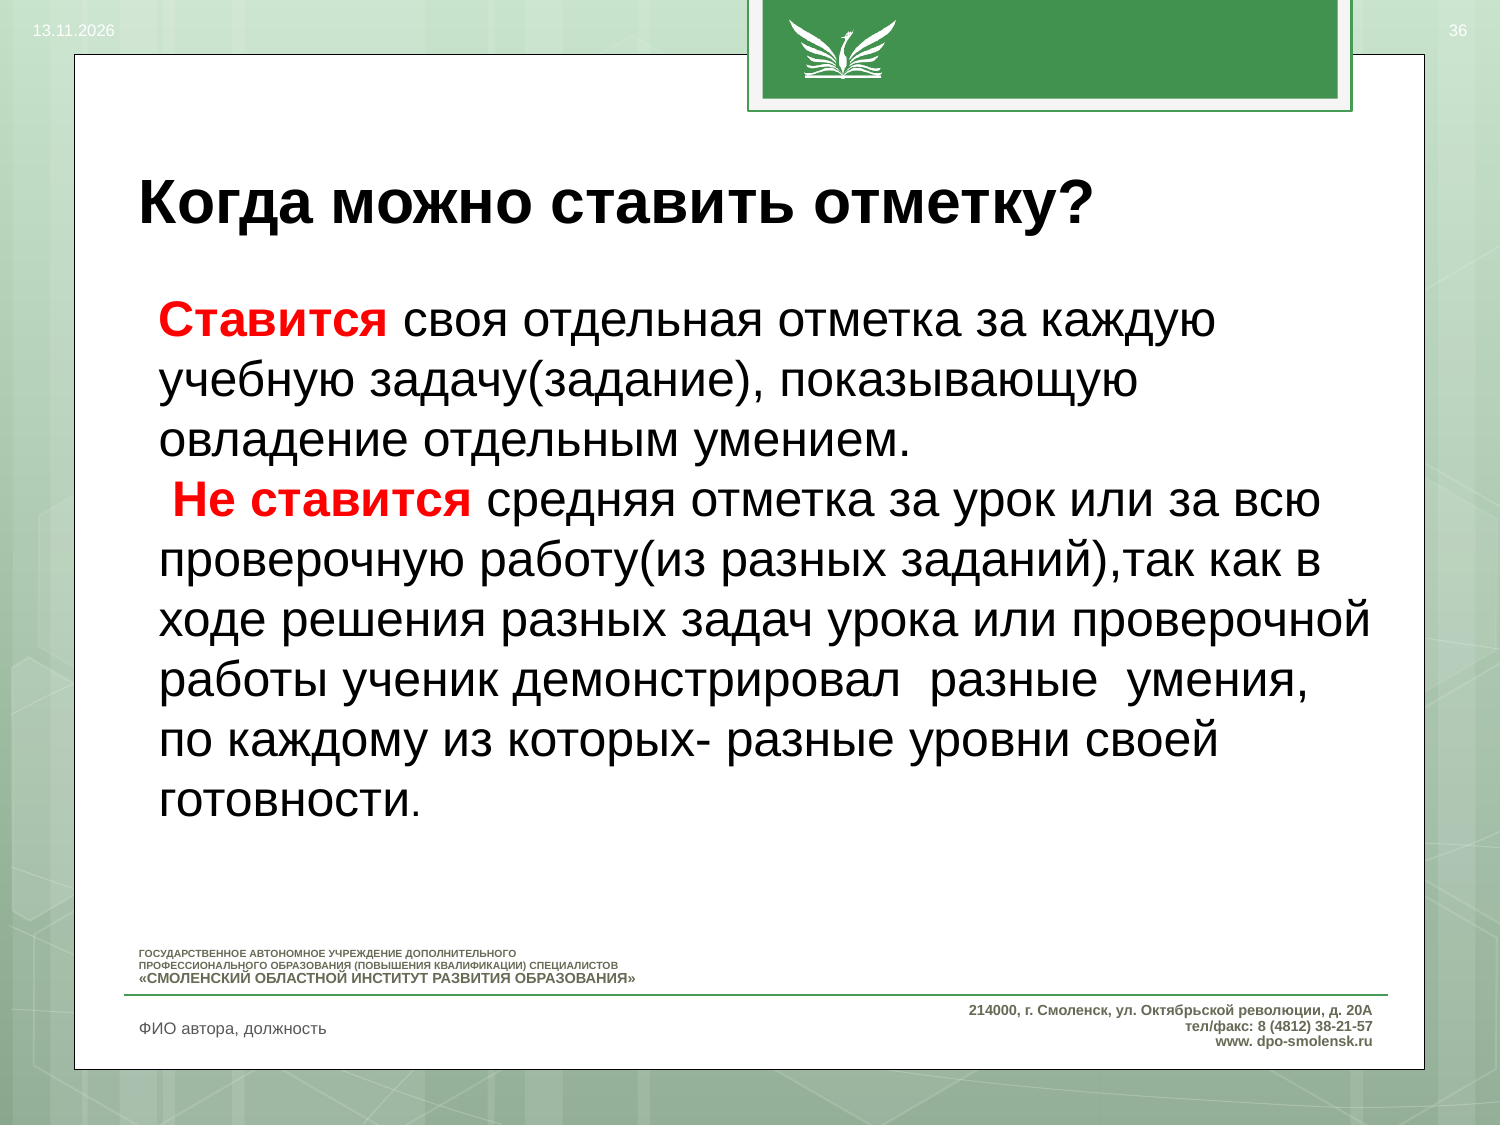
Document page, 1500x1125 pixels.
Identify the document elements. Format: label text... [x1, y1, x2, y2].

list Ставится своя отдельная отметка за каждую учебную задачу(задание), показывающую овладение отдельным умением. Не ставится средняя отметка за урок или за всю проверочную работу(из разных заданий),так как в ходе решения разных задач урока или проверочной работы ученик демонстрировал разные умения, по каждому из которых- разные уровни своей готовности. [123, 278, 1388, 929]
footer ФИО автора, должность [123, 1009, 699, 1047]
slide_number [17, 9, 148, 51]
slide_number 36 [1411, 9, 1483, 51]
picture [789, 19, 896, 79]
title Когда можно ставить отметку? [123, 137, 1388, 260]
